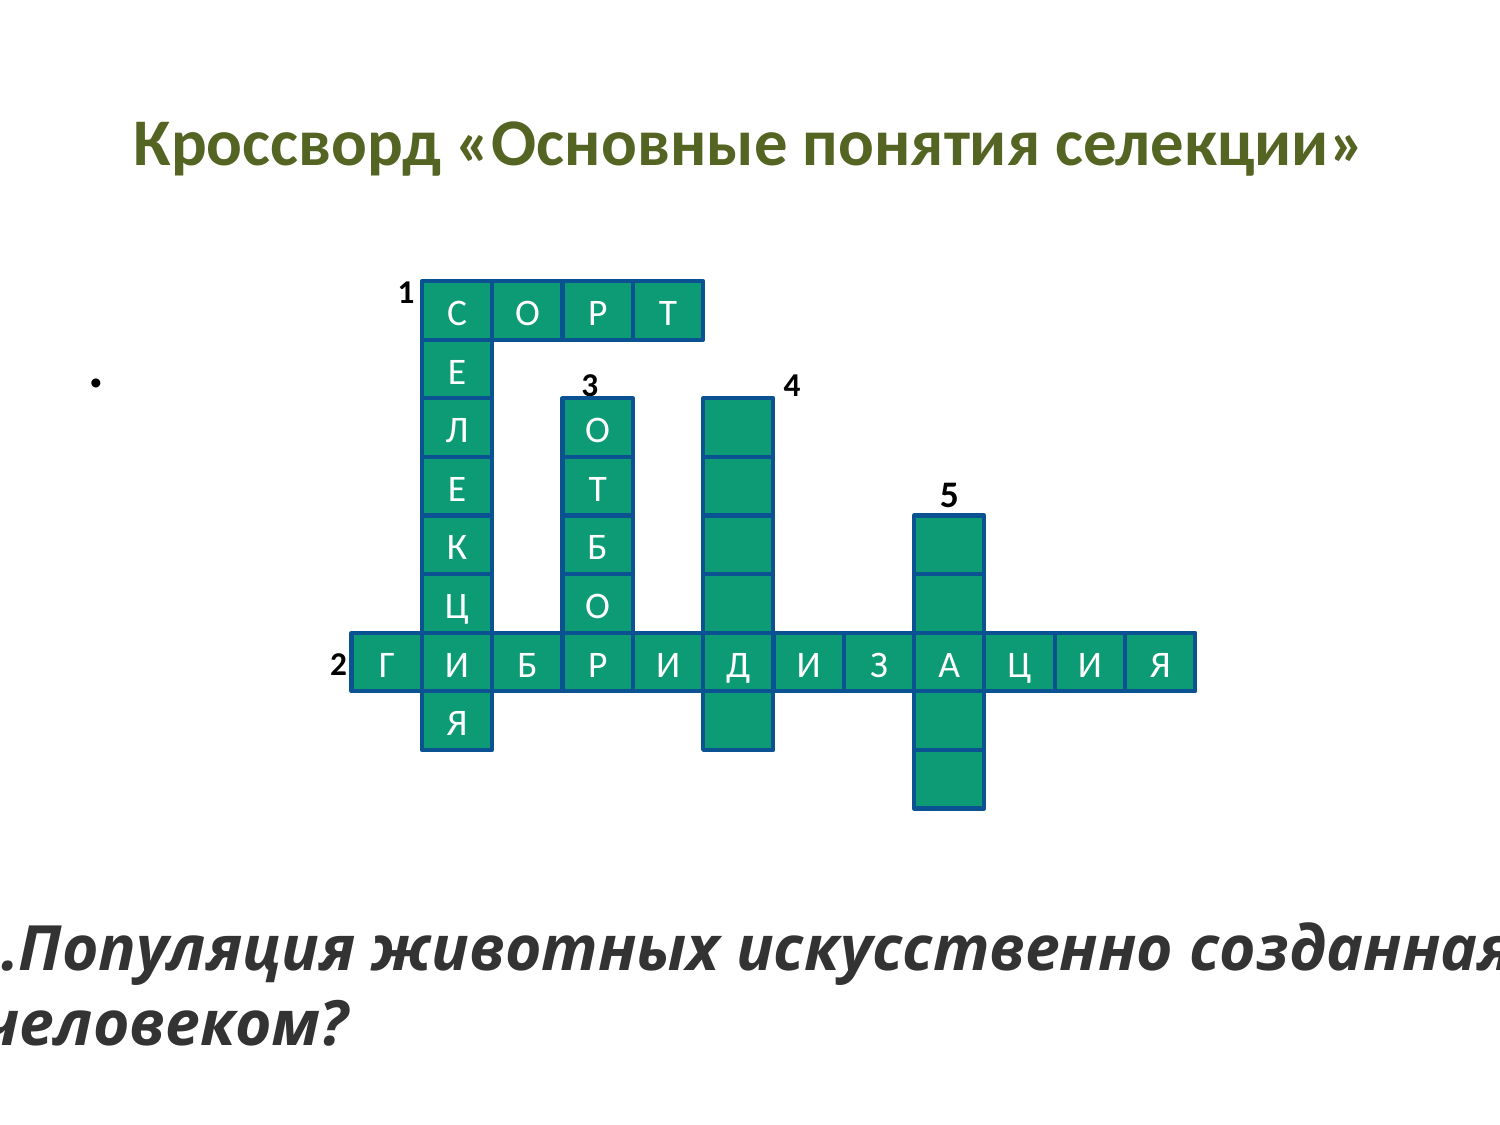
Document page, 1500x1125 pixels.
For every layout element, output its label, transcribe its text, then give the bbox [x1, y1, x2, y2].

text_box Т [560, 459, 635, 518]
text_box З [846, 631, 916, 693]
text_box Е [420, 455, 494, 513]
text_box Л [420, 396, 494, 455]
text_box Р [565, 635, 631, 693]
text_box К [420, 513, 494, 572]
text_box Д [705, 635, 775, 689]
title Кроссворд «Основные понятия селекции» [75, 45, 1425, 233]
text_box 5 [925, 462, 974, 523]
text_box Я [1127, 631, 1197, 693]
text_box Б [490, 631, 565, 693]
text_box Б [560, 518, 635, 576]
text_box Т [631, 279, 705, 342]
text_box [701, 572, 775, 635]
text_box 4.Популяция животных искусственно созданная человеком? [0, 900, 1500, 1066]
text_box Р [560, 279, 631, 342]
text_box [912, 513, 986, 576]
text_box [701, 689, 775, 752]
list 1 3 4 2 [75, 262, 1425, 900]
text_box [701, 459, 775, 518]
text_box О [560, 396, 635, 459]
text_box Ц [986, 631, 1057, 693]
text_box Ц [420, 572, 494, 631]
text_box [912, 576, 986, 635]
text_box Е [420, 338, 494, 396]
text_box И [775, 631, 846, 693]
text_box [701, 518, 775, 572]
text_box С [420, 279, 490, 338]
text_box О [560, 576, 635, 635]
text_box А [916, 635, 986, 689]
text_box О [490, 279, 560, 342]
text_box Я [420, 689, 494, 752]
text_box И [424, 631, 490, 689]
text_box И [1057, 631, 1127, 693]
text_box И [631, 631, 705, 693]
text_box Г [349, 631, 424, 693]
text_box [912, 748, 986, 811]
text_box [701, 396, 775, 459]
text_box [912, 689, 986, 748]
